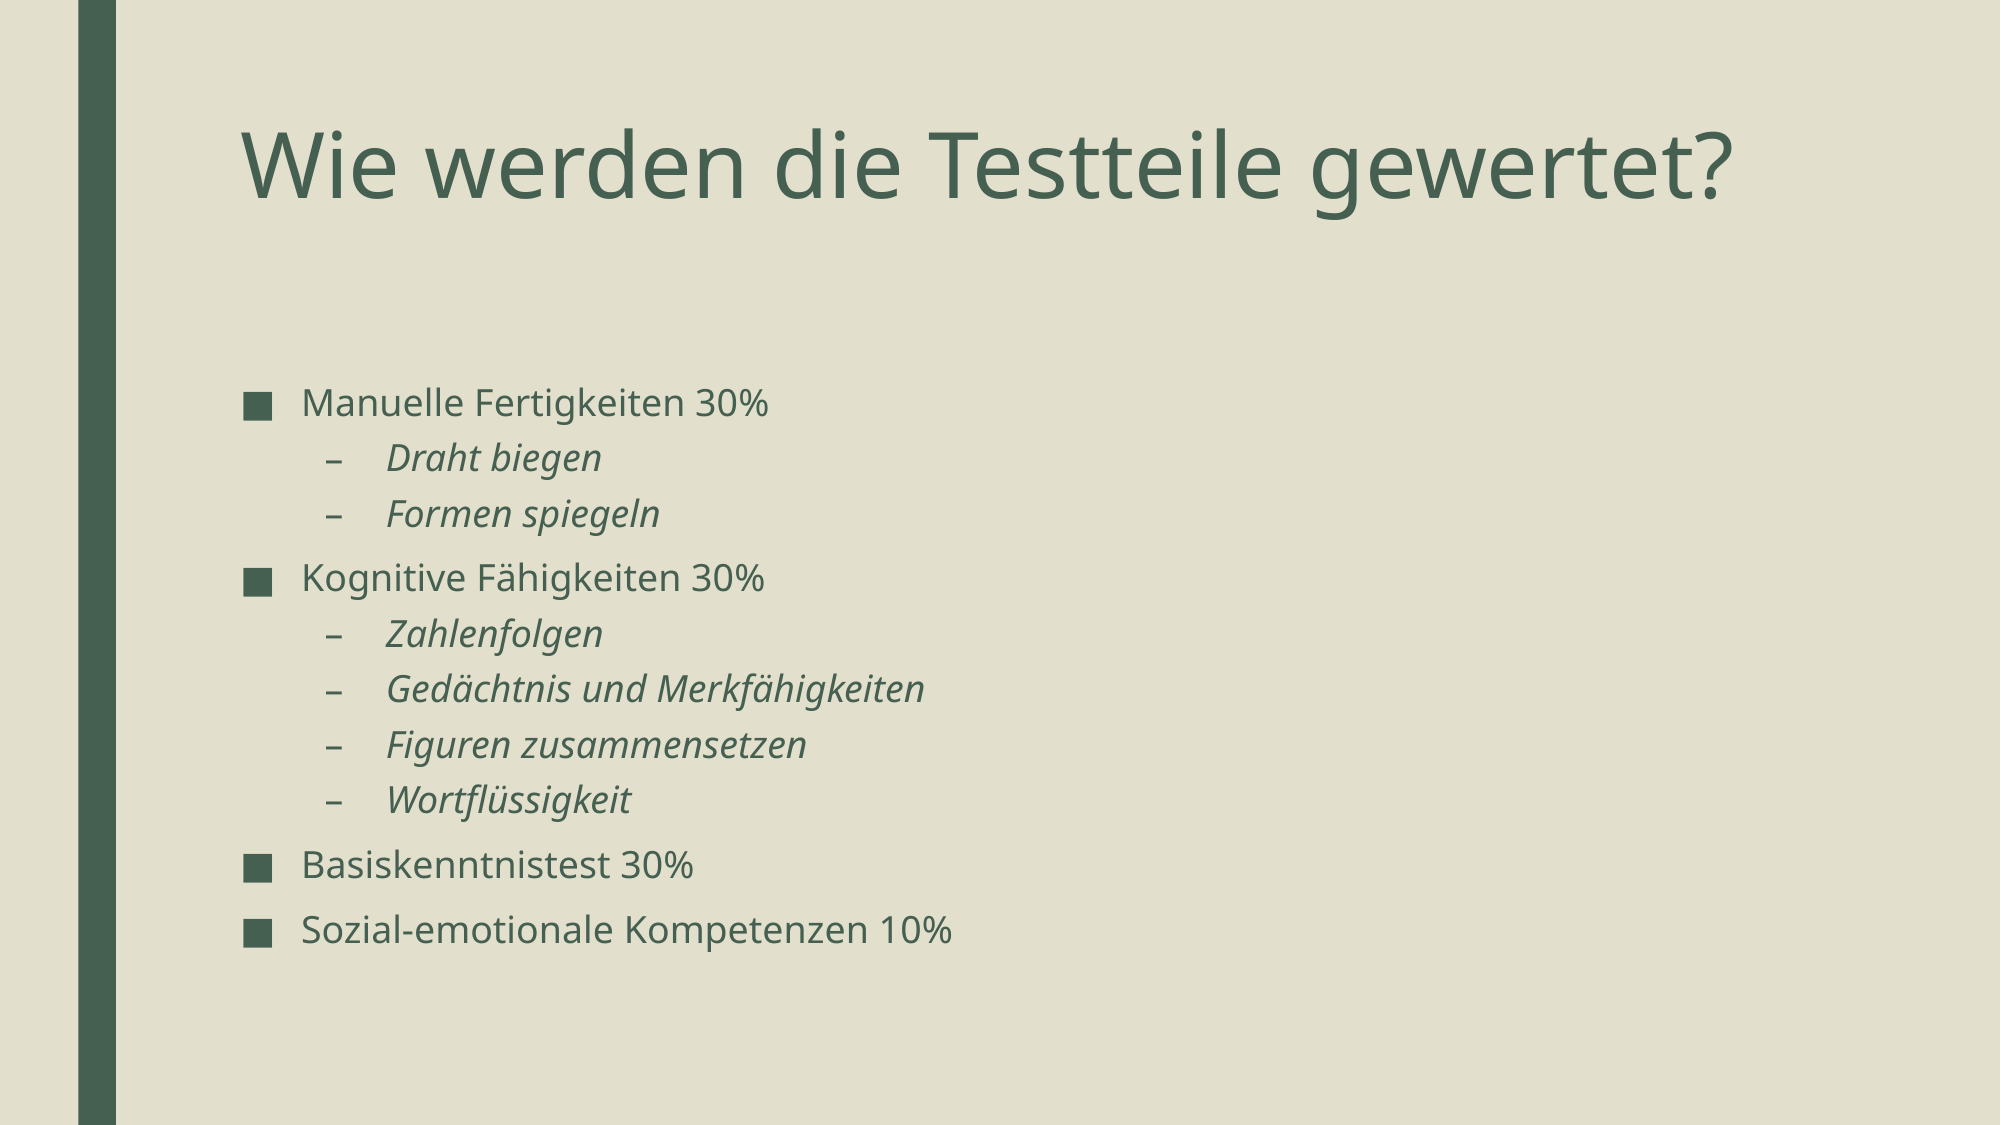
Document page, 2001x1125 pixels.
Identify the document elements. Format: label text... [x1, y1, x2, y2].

list Manuelle Fertigkeiten 30% Draht biegen Formen spiegeln Kognitive Fähigkeiten 30% Zahlenfolgen Gedächtnis und Merkfähigkeiten Figuren zusammensetzen Wortflüssigkeit Basiskenntnistest 30% Sozial-emotionale Kompetenzen 10% [225, 375, 1800, 963]
title Wie werden die Testteile gewertet? [225, 112, 1800, 357]
